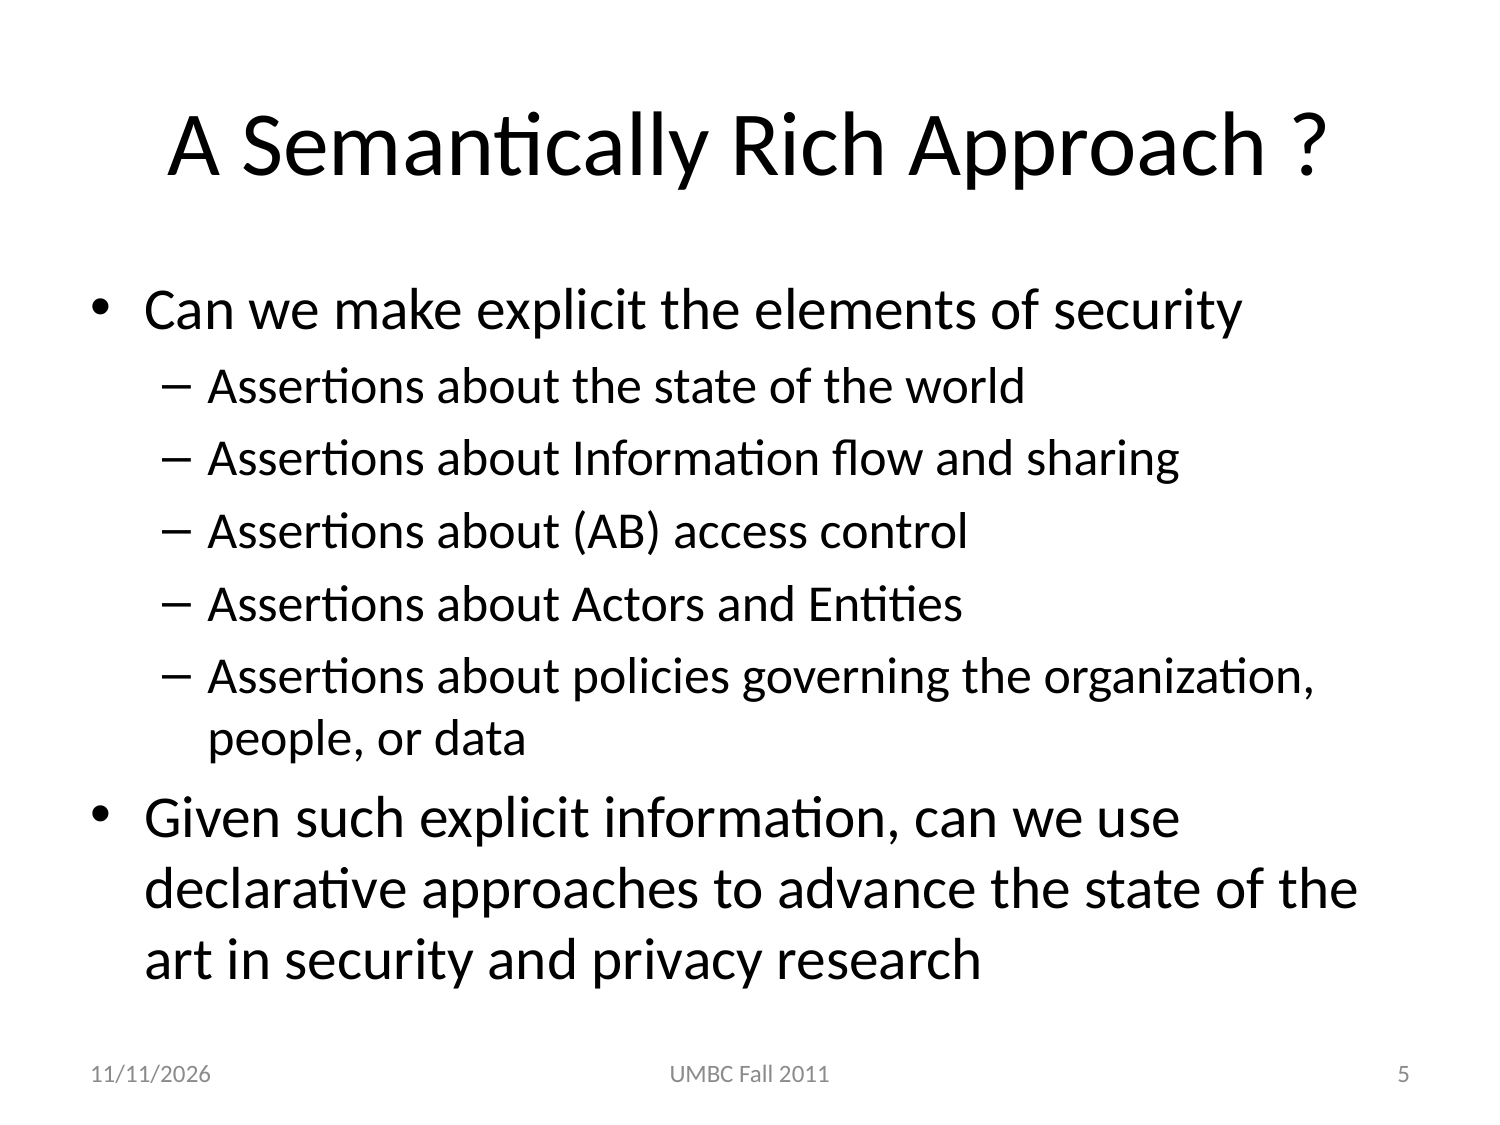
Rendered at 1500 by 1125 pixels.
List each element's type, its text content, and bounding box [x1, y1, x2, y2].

footer UMBC Fall 2011 [512, 1042, 988, 1103]
title A Semantically Rich Approach ? [75, 45, 1425, 233]
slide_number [75, 1042, 425, 1103]
slide_number 5 [1074, 1042, 1425, 1103]
list Can we make explicit the elements of security Assertions about the state of the world Assertions about Information flow and sharing Assertions about (AB) access control Assertions about Actors and Entities Assertions about policies governing the organization, people, or data Given such explicit information, can we use declarative approaches to advance the state of the art in security and privacy research [75, 262, 1425, 1005]
